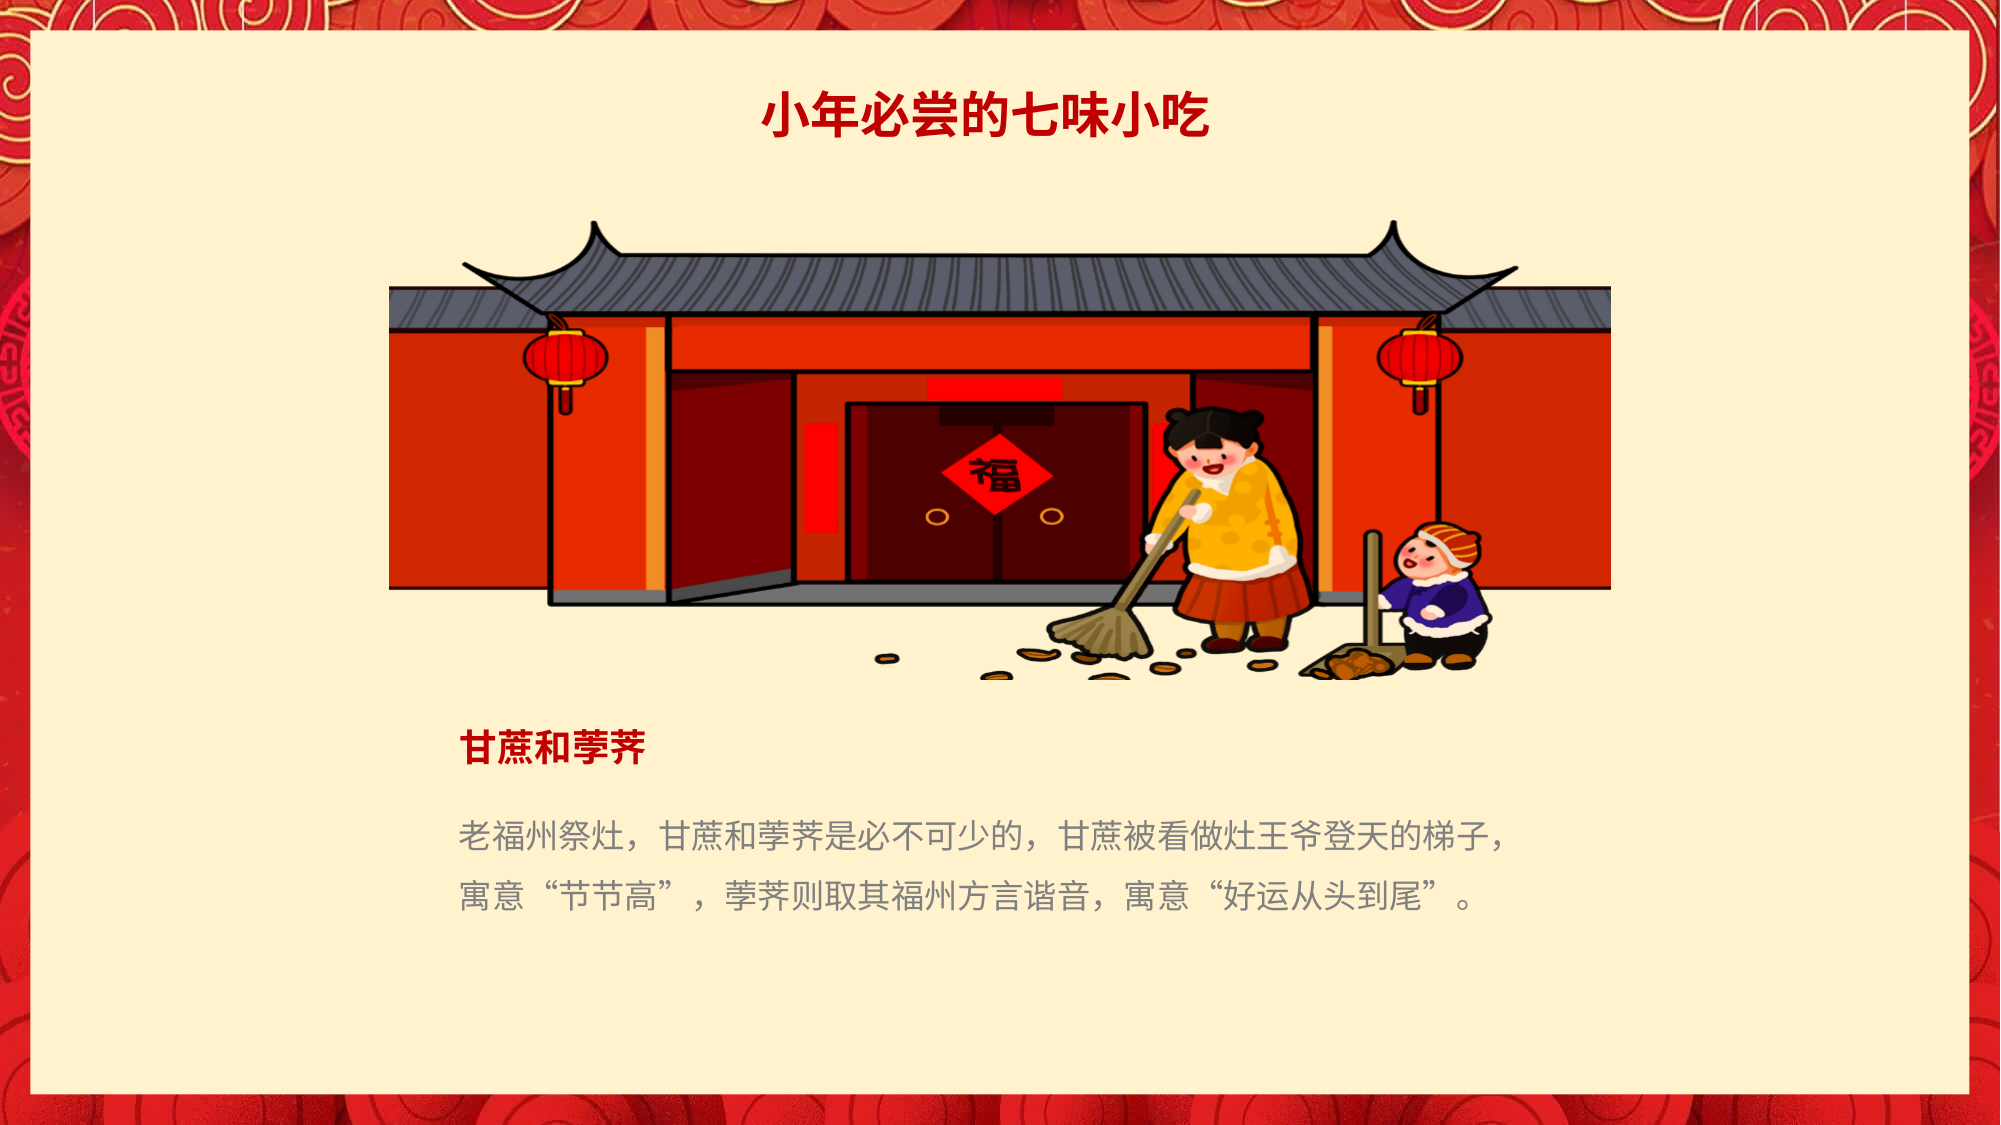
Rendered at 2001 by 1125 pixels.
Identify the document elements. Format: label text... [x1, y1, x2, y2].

text_box 小年必尝的七味小吃 [745, 76, 1255, 151]
picture [0, 0, 2000, 1125]
text_box 甘蔗和荸荠 [445, 716, 663, 777]
text_box 老福州祭灶，甘蔗和荸荠是必不可少的，甘蔗被看做灶王爷登天的梯子，寓意“节节高”，荸荠则取其福州方言谐音，寓意“好运从头到尾”。 [443, 788, 1556, 923]
